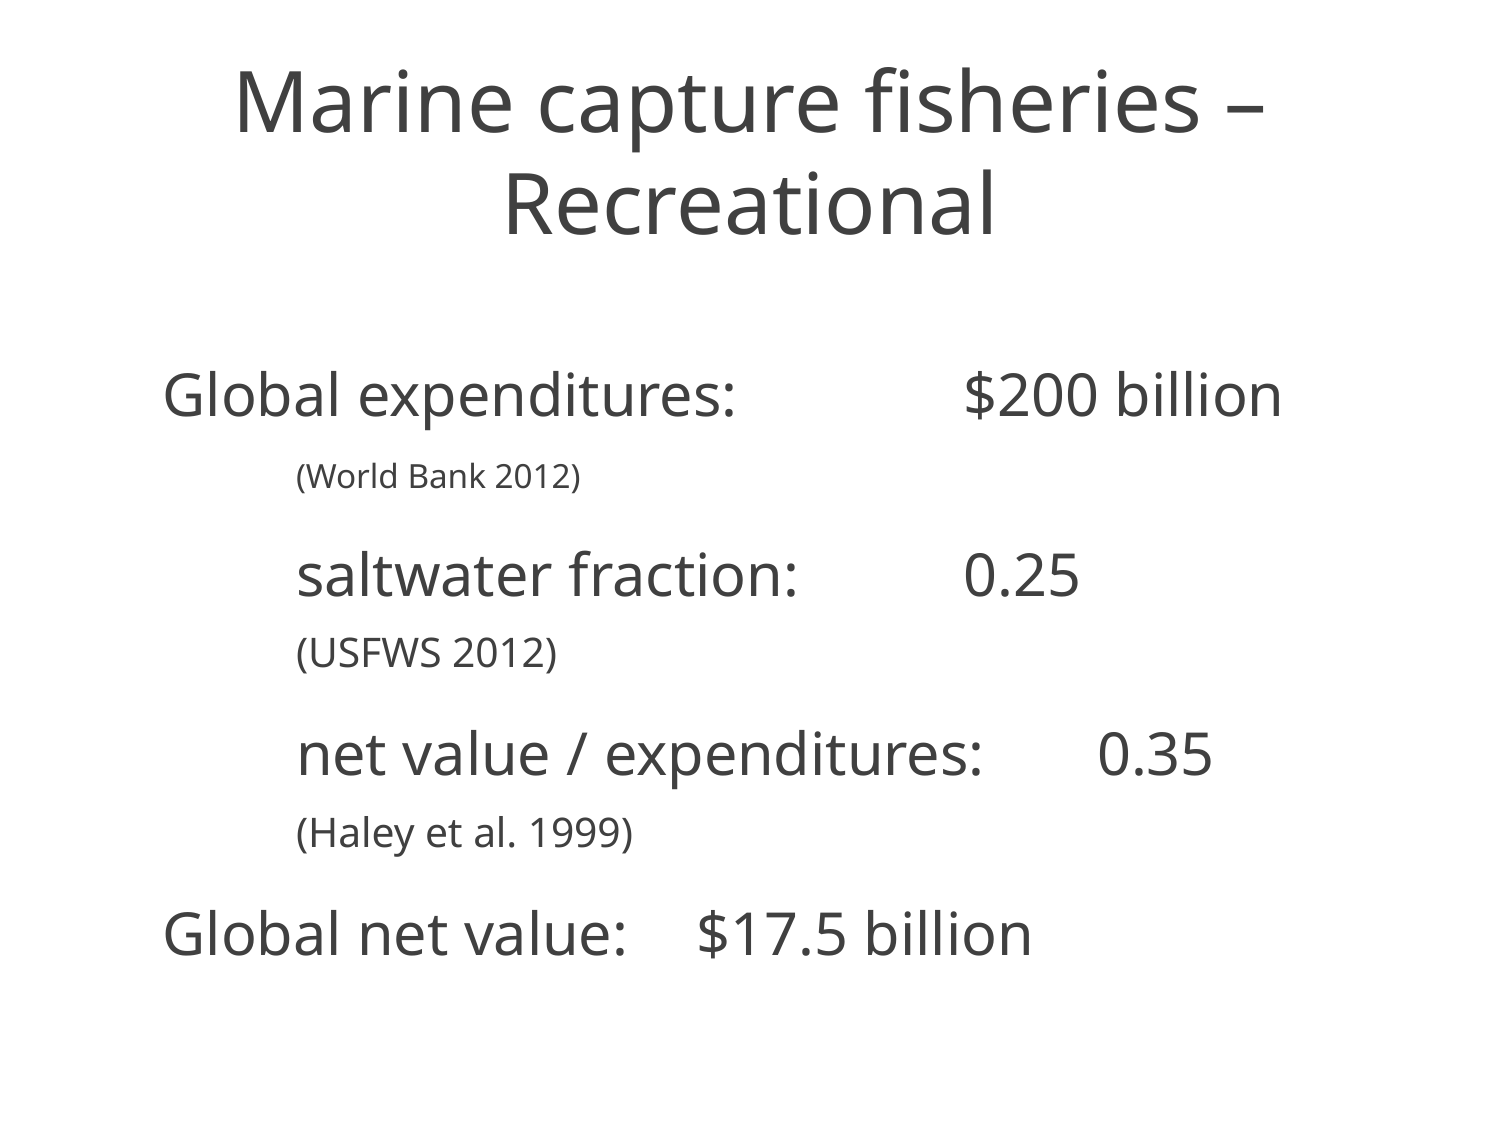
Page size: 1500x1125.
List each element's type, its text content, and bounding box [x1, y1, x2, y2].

title Marine capture fisheries – Recreational [147, 40, 1353, 260]
list Global expenditures: $200 billion (World Bank 2012) saltwater fraction: 0.25 (USFWS 2012) net value / expenditures: 0.35 (Haley et al. 1999) Global net value: $17.5 billion [147, 350, 1439, 995]
